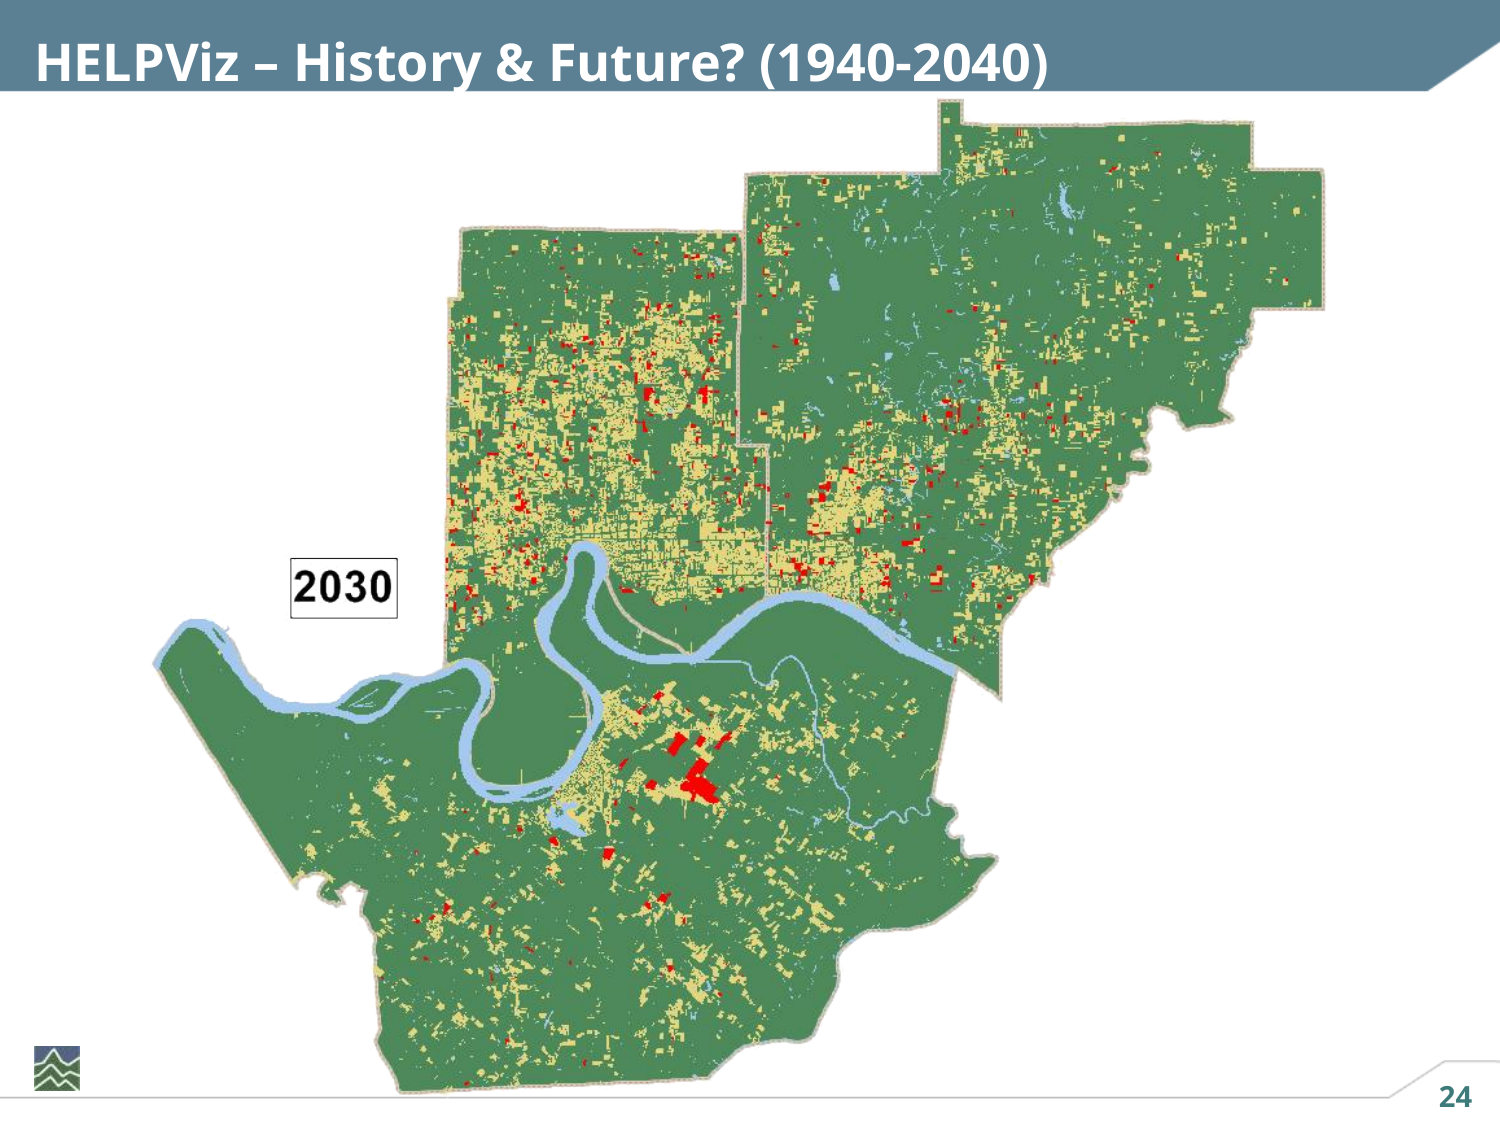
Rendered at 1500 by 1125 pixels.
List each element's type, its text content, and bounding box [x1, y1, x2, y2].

title HELPViz – History & Future? (1940-2040) [33, 11, 1426, 100]
picture [0, 0, 1500, 1125]
